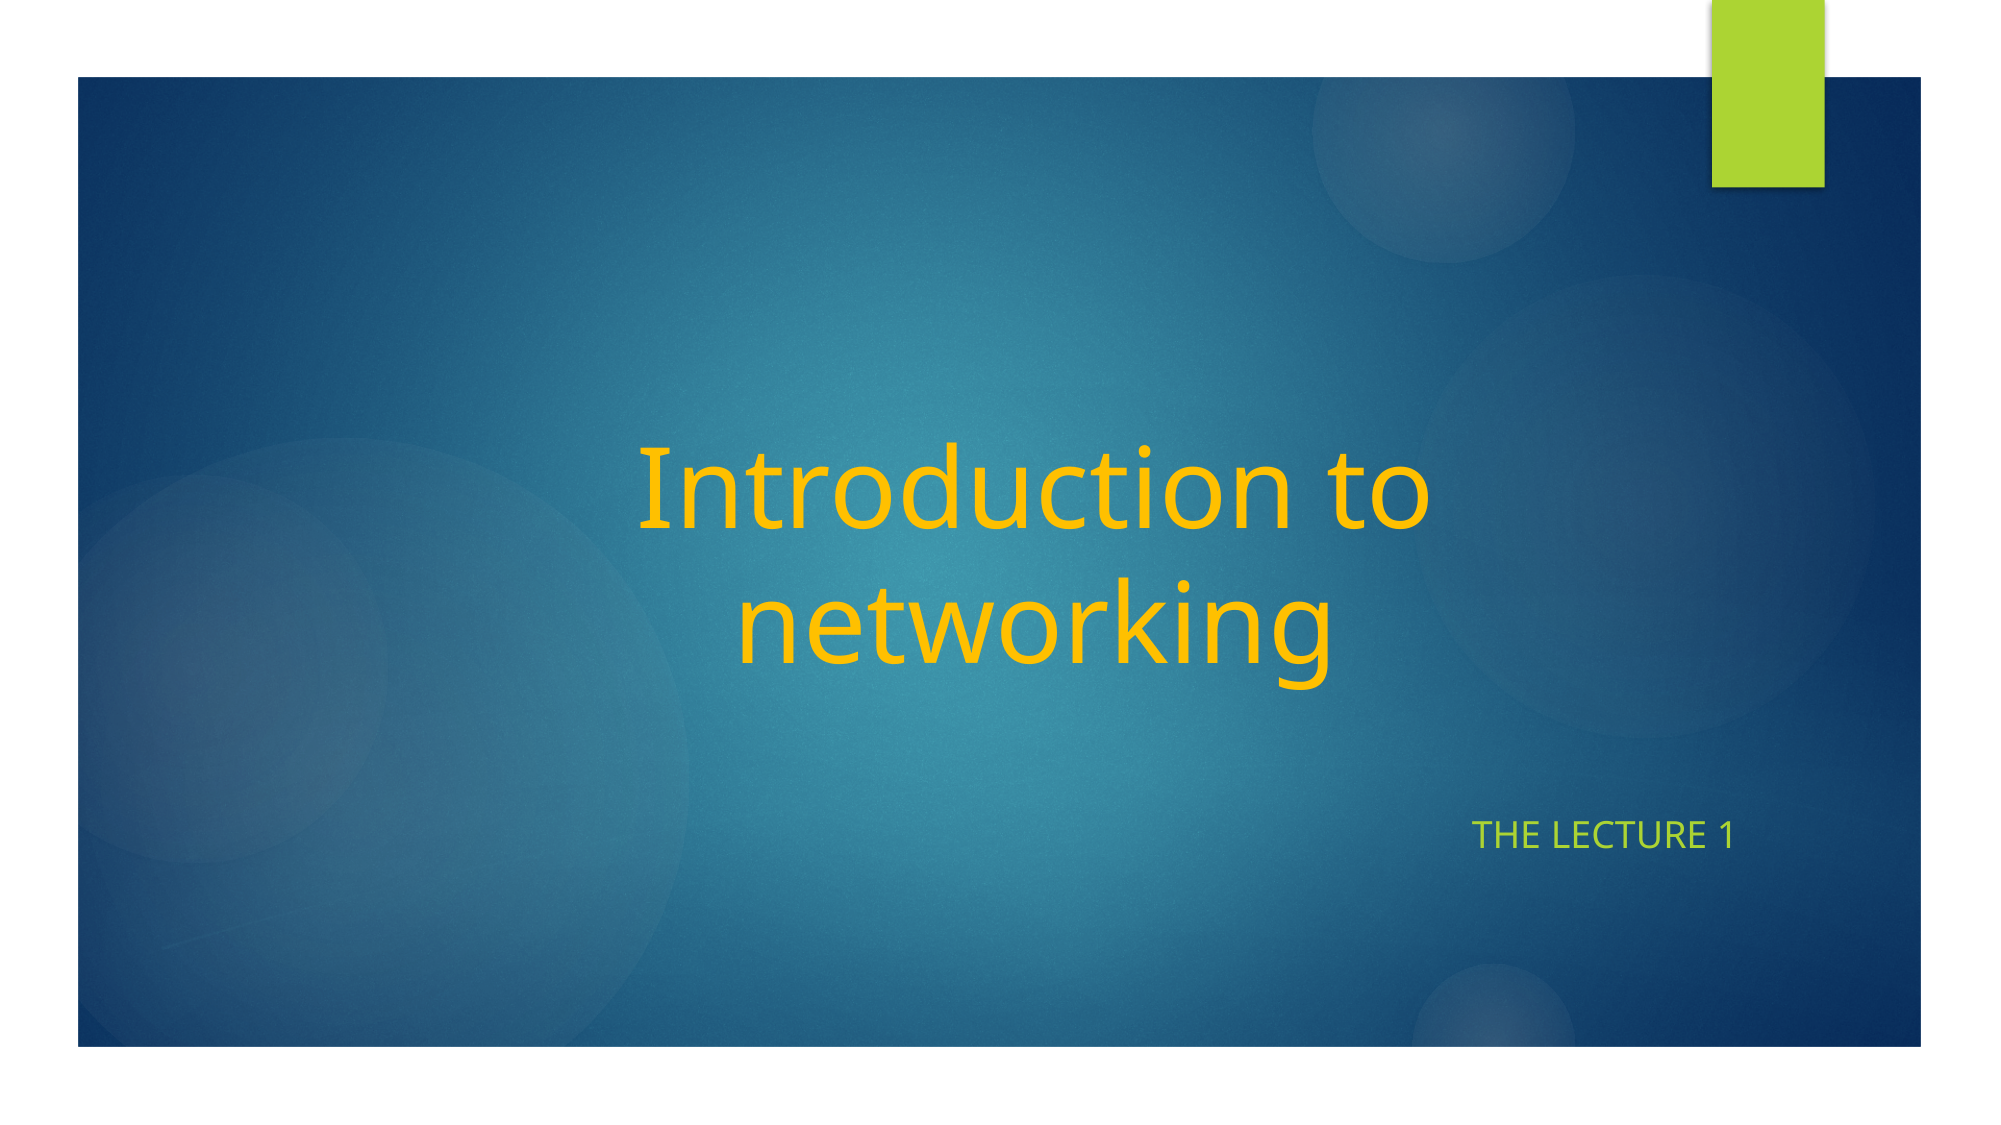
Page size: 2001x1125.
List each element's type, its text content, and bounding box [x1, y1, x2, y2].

title Introduction to networking [318, 401, 1754, 694]
subtitle The lecture 1 [305, 803, 1754, 945]
